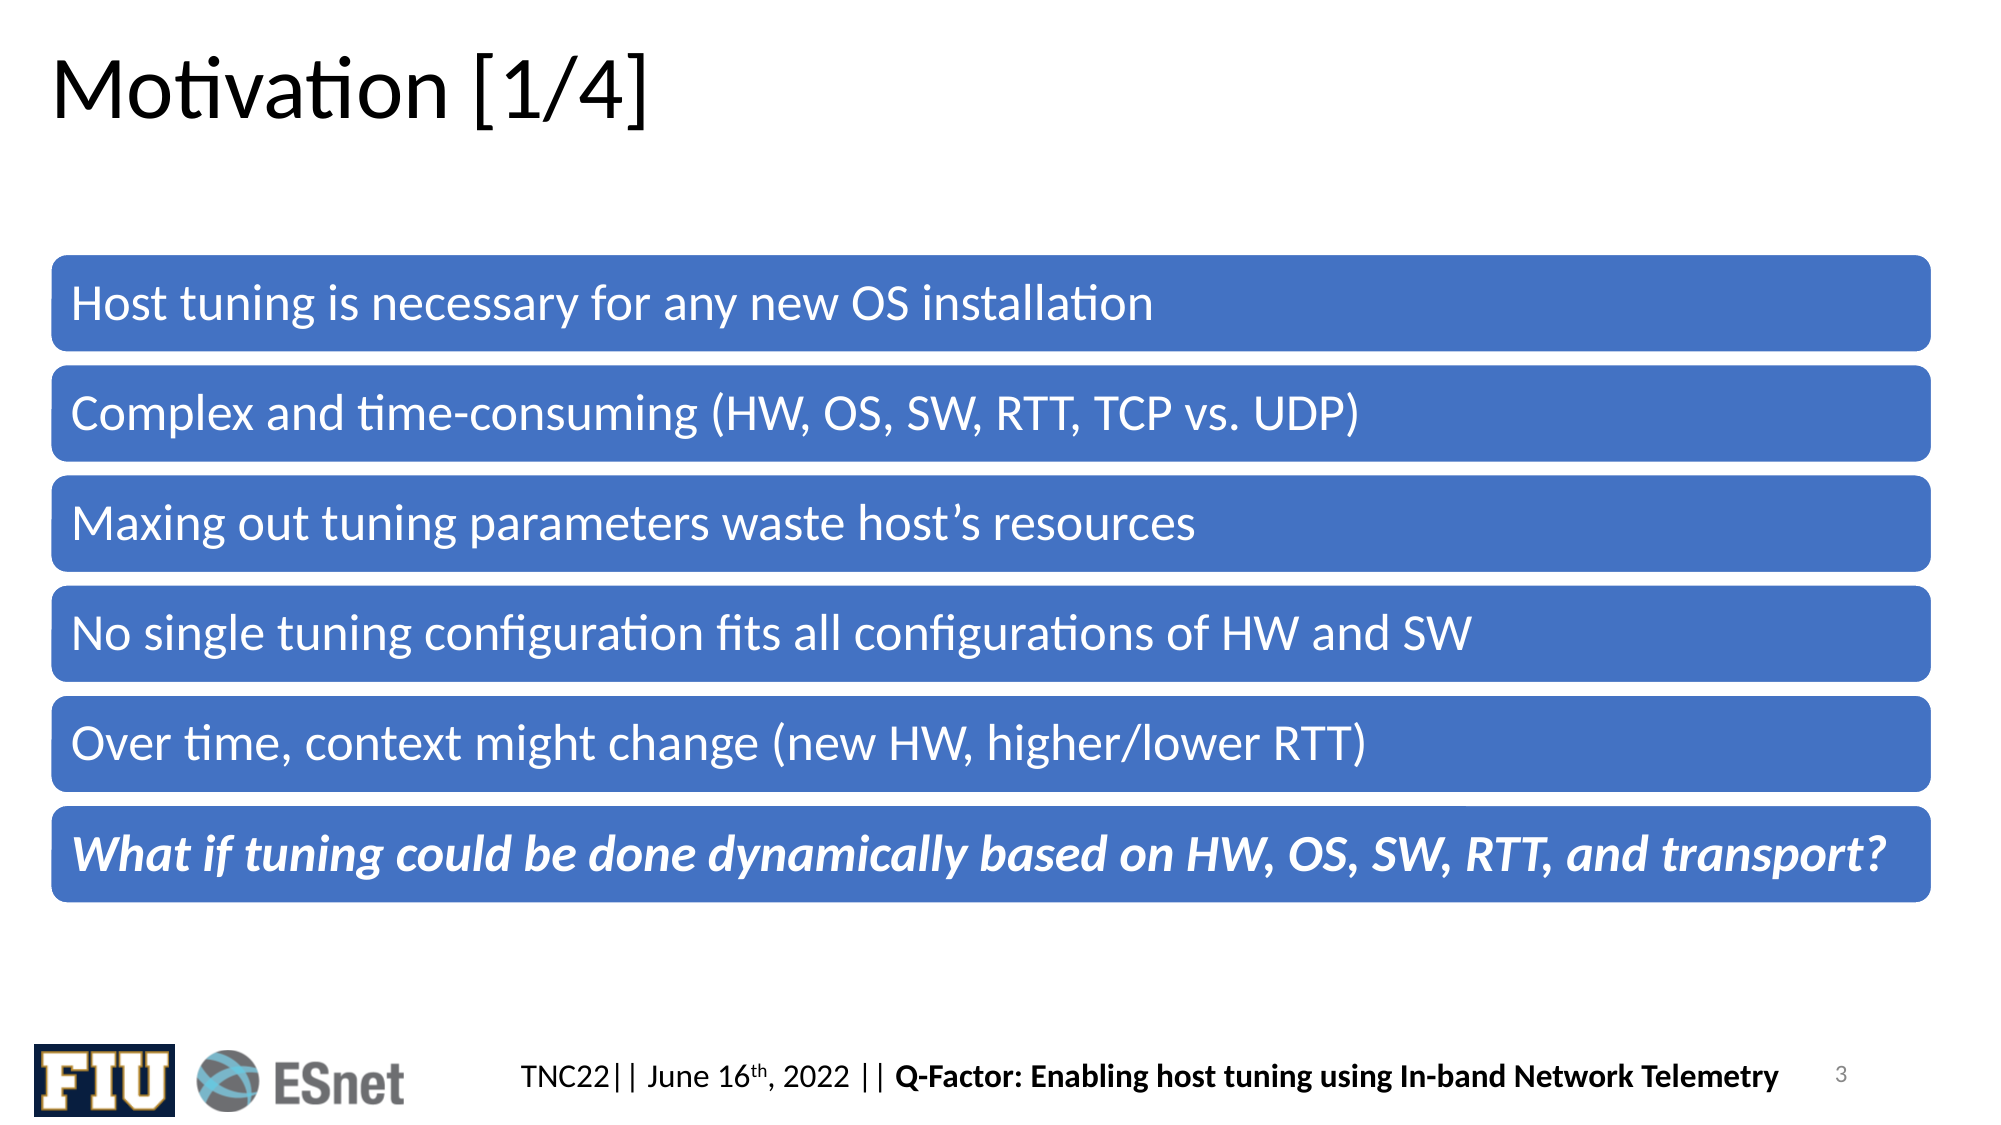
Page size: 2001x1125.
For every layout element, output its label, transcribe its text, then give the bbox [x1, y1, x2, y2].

title Motivation [1/4] [34, 32, 1788, 146]
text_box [50, 253, 1933, 904]
picture [34, 1044, 175, 1118]
picture [183, 1038, 415, 1118]
slide_number 3 [1412, 1042, 1863, 1103]
text_box TNC22|| June 16th, 2022 || Q-Factor: Enabling host tuning using In-band Network Telemetry [440, 1046, 1862, 1102]
